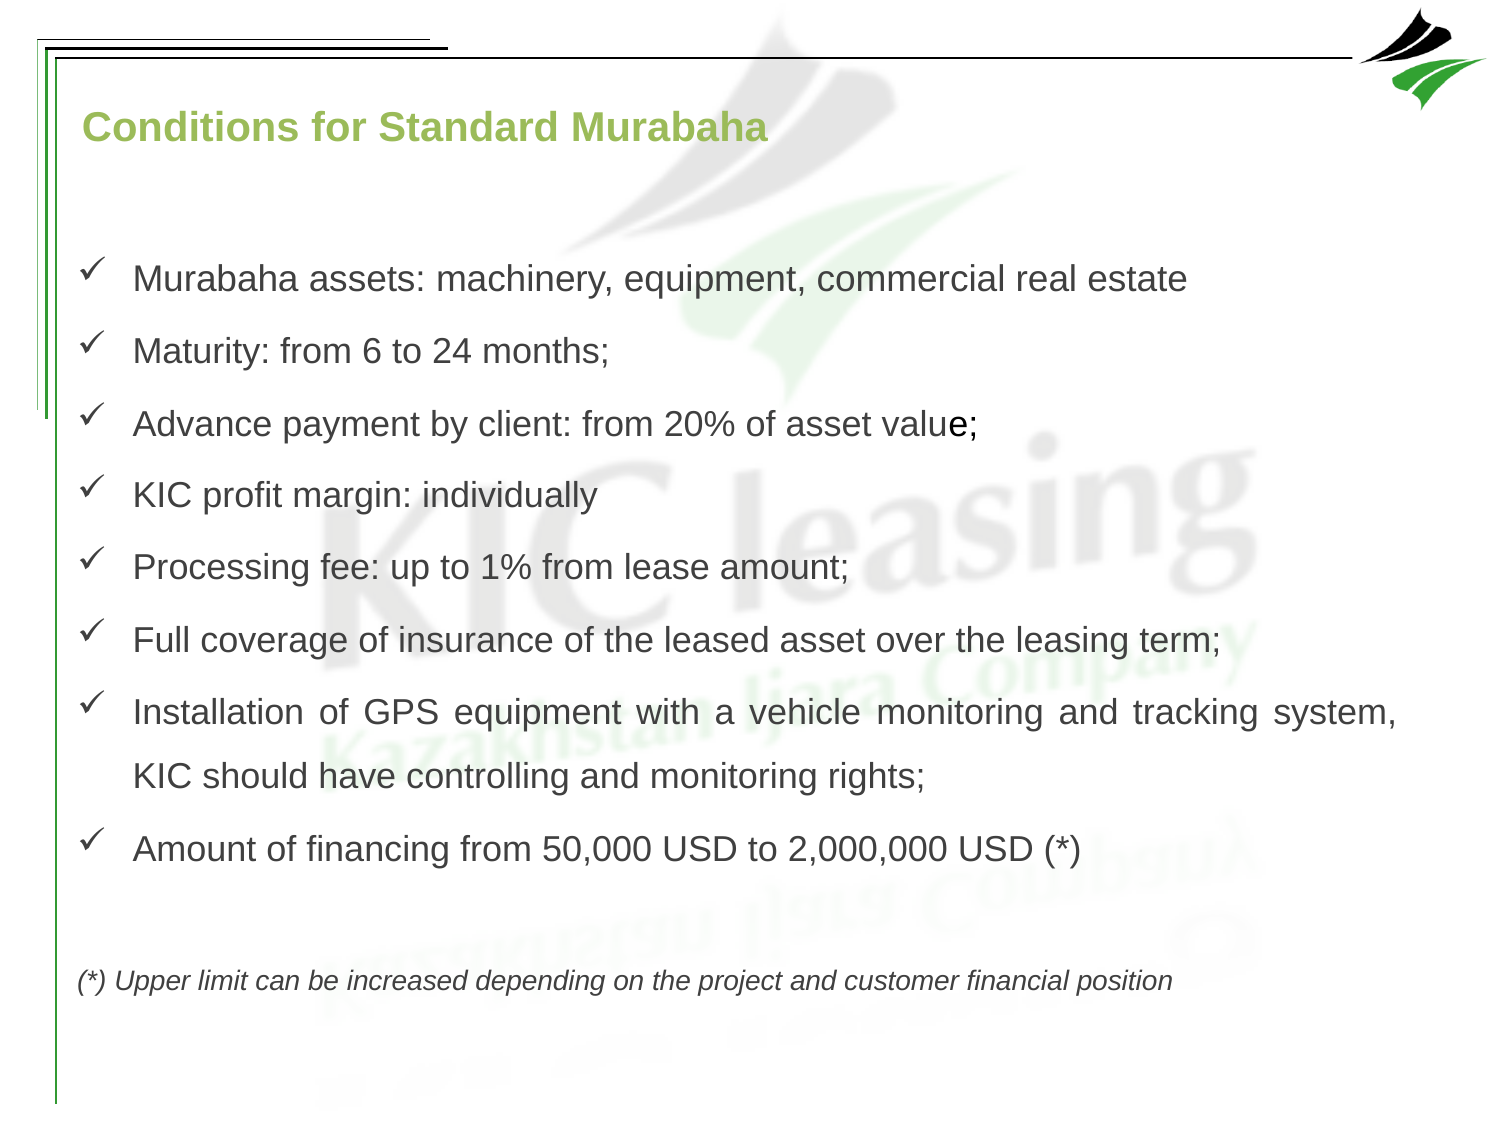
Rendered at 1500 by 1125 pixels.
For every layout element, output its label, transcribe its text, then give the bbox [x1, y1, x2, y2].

picture [1352, 7, 1492, 114]
text_box Conditions for Standard Murabaha [66, 87, 1130, 163]
text_box Murabaha assets: machinery, equipment, commercial real estate Maturity: from 6 to 24 months; Advance payment by client: from 20% of asset value; KIC profit margin: individually Processing fee: up to 1% from lease amount; Full coverage of insurance of the leased asset over the leasing term; Installation of GPS equipment with a vehicle monitoring and tracking system, KIC should have controlling and monitoring rights; Amount of financing from 50,000 USD to 2,000,000 USD (*) (*) Upper limit can be increased depending on the project and customer financial position [62, 224, 1413, 1005]
